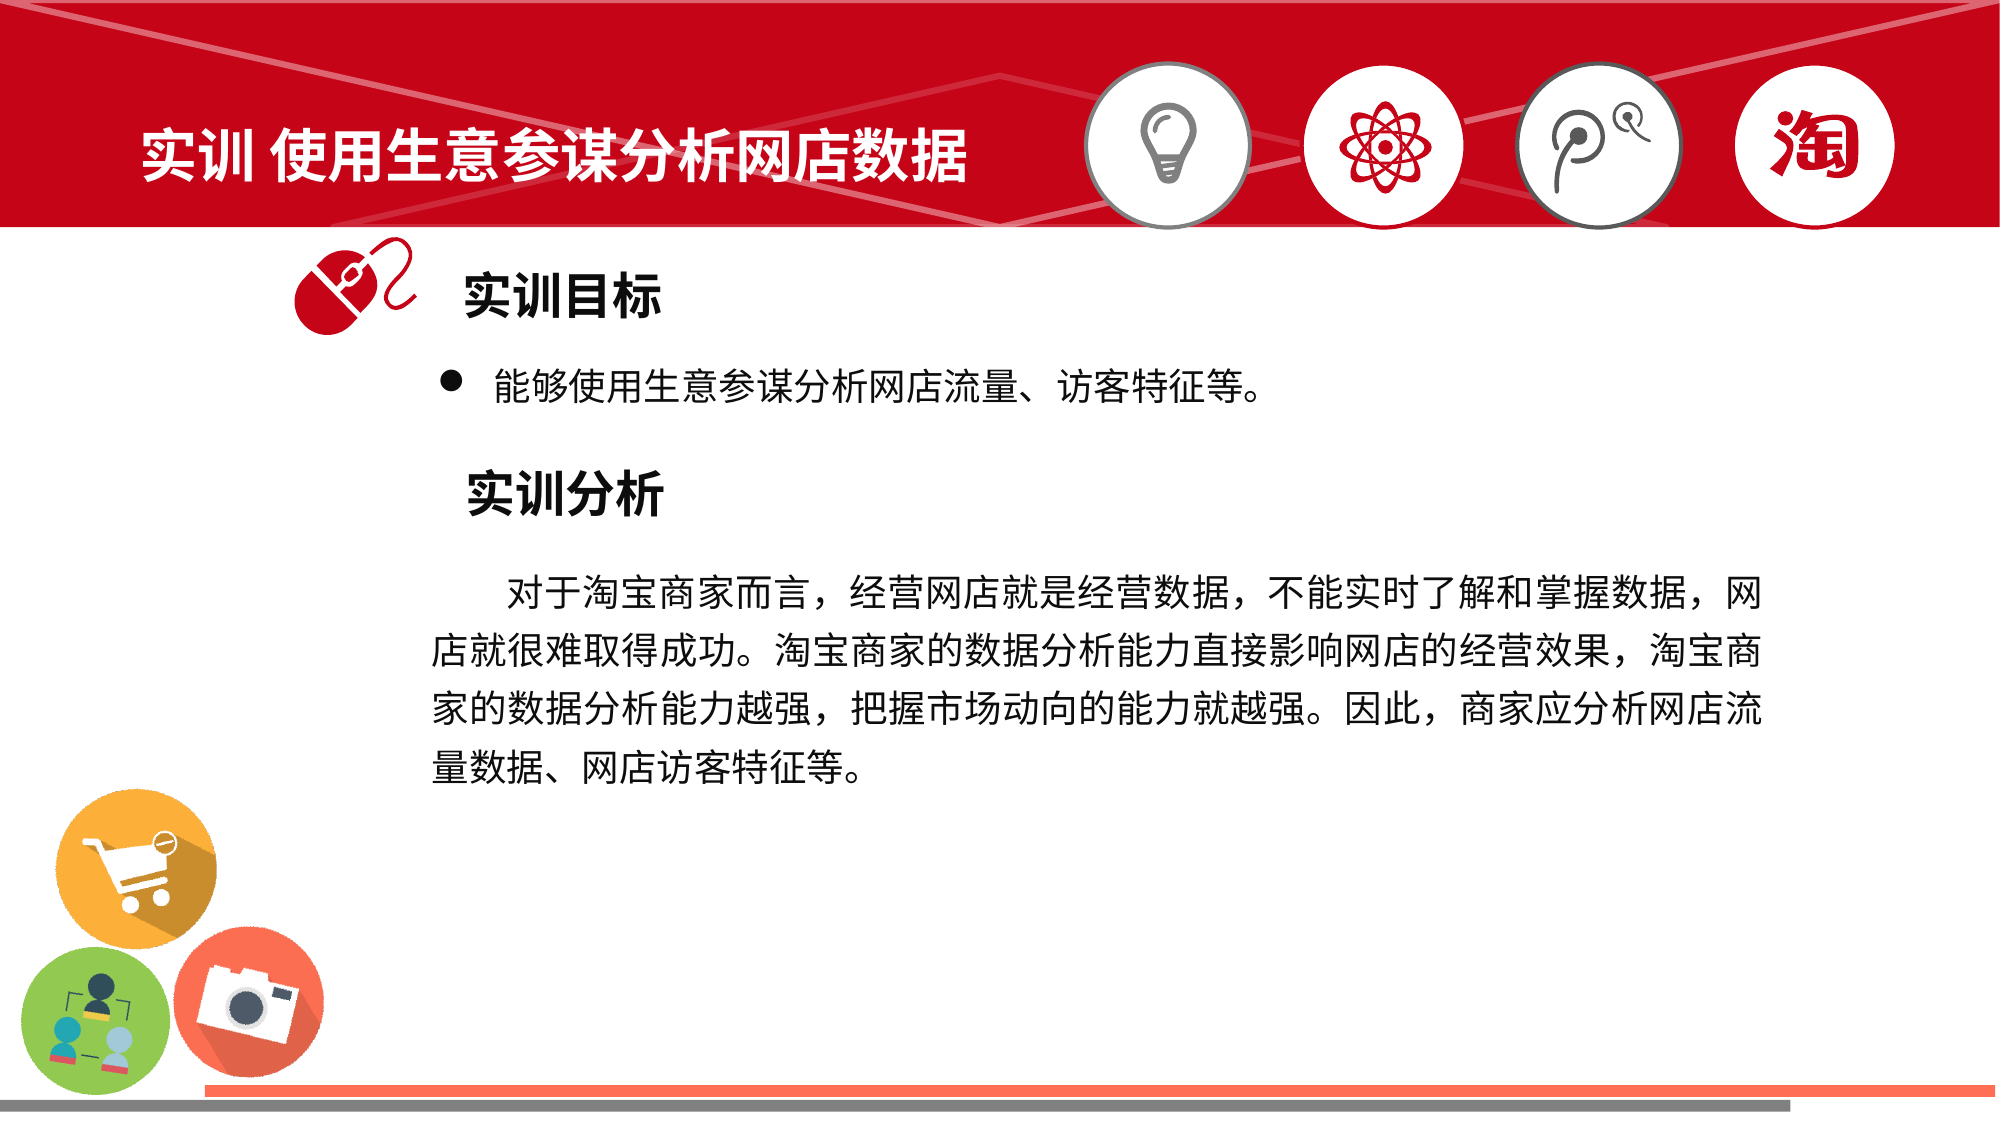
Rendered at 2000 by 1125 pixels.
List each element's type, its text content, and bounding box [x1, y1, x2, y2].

text_box 实训目标 [446, 248, 1195, 341]
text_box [1339, 100, 1432, 194]
text_box 实训分析 [448, 446, 1198, 539]
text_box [0, 0, 2000, 228]
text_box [1085, 63, 1251, 228]
picture [9, 773, 341, 1107]
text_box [290, 235, 418, 339]
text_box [1769, 105, 1860, 186]
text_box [1551, 99, 1652, 194]
text_box 对于淘宝商家而言，经营网店就是经营数据，不能实时了解和掌握数据，网店就很难取得成功。淘宝商家的数据分析能力直接影响网店的经营效果，淘宝商家的数据分析能力越强，把握市场动向的能力就越强。因此，商家应分析网店流量数据、网店访客特征等。 [415, 562, 1780, 782]
text_box [0, 1098, 1793, 1114]
text_box 能够使用生意参谋分析网店流量、访客特征等。 [421, 326, 1772, 432]
text_box [203, 1083, 1997, 1099]
